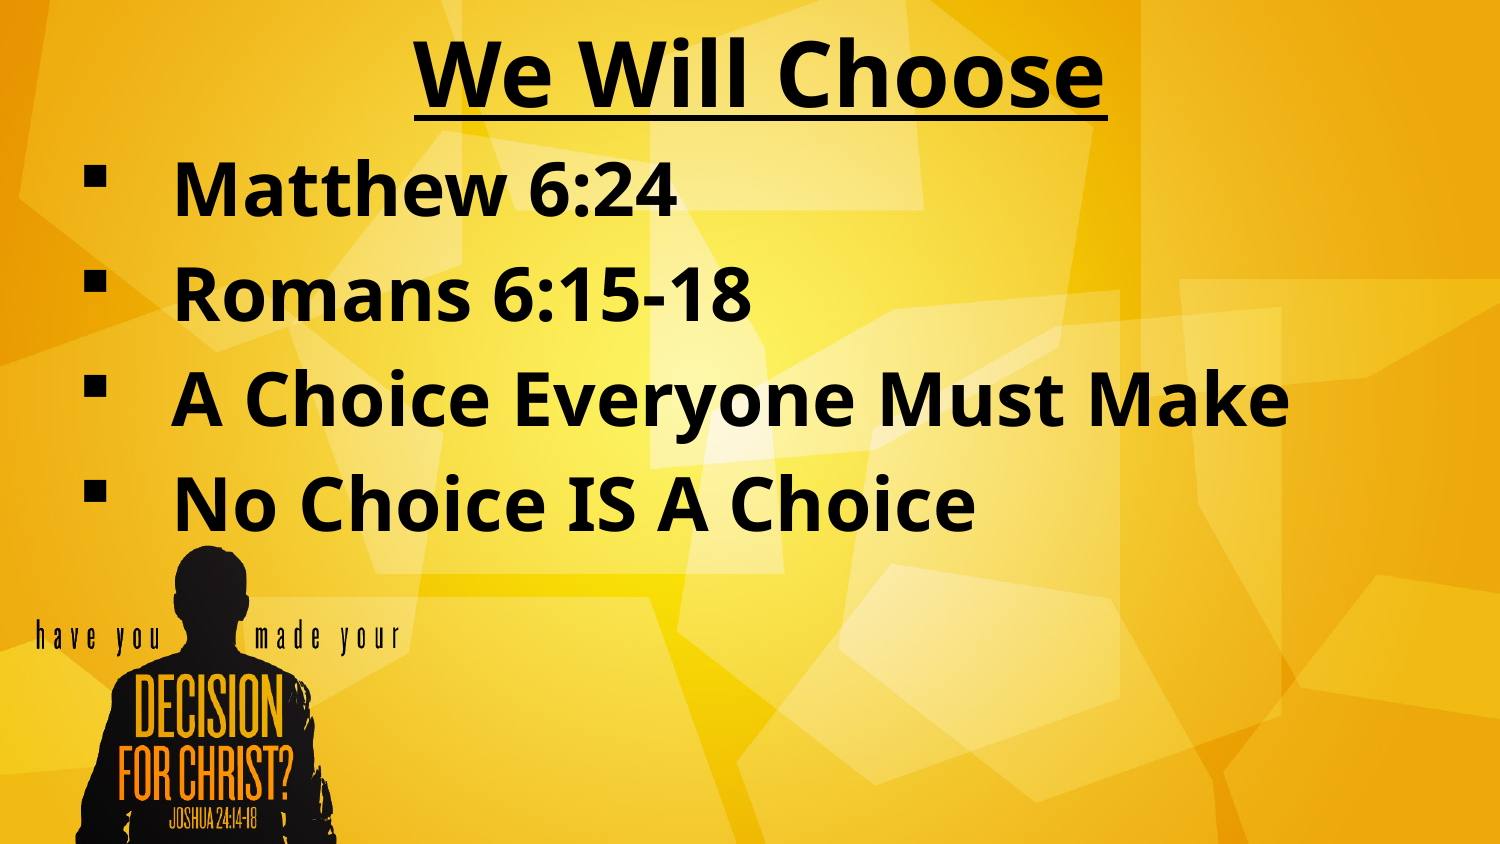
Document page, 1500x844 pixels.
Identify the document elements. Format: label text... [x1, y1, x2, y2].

picture [0, 0, 1500, 844]
list We Will Choose Matthew 6:24 Romans 6:15-18 A Choice Everyone Must Make No Choice IS A Choice [63, 41, 1459, 812]
